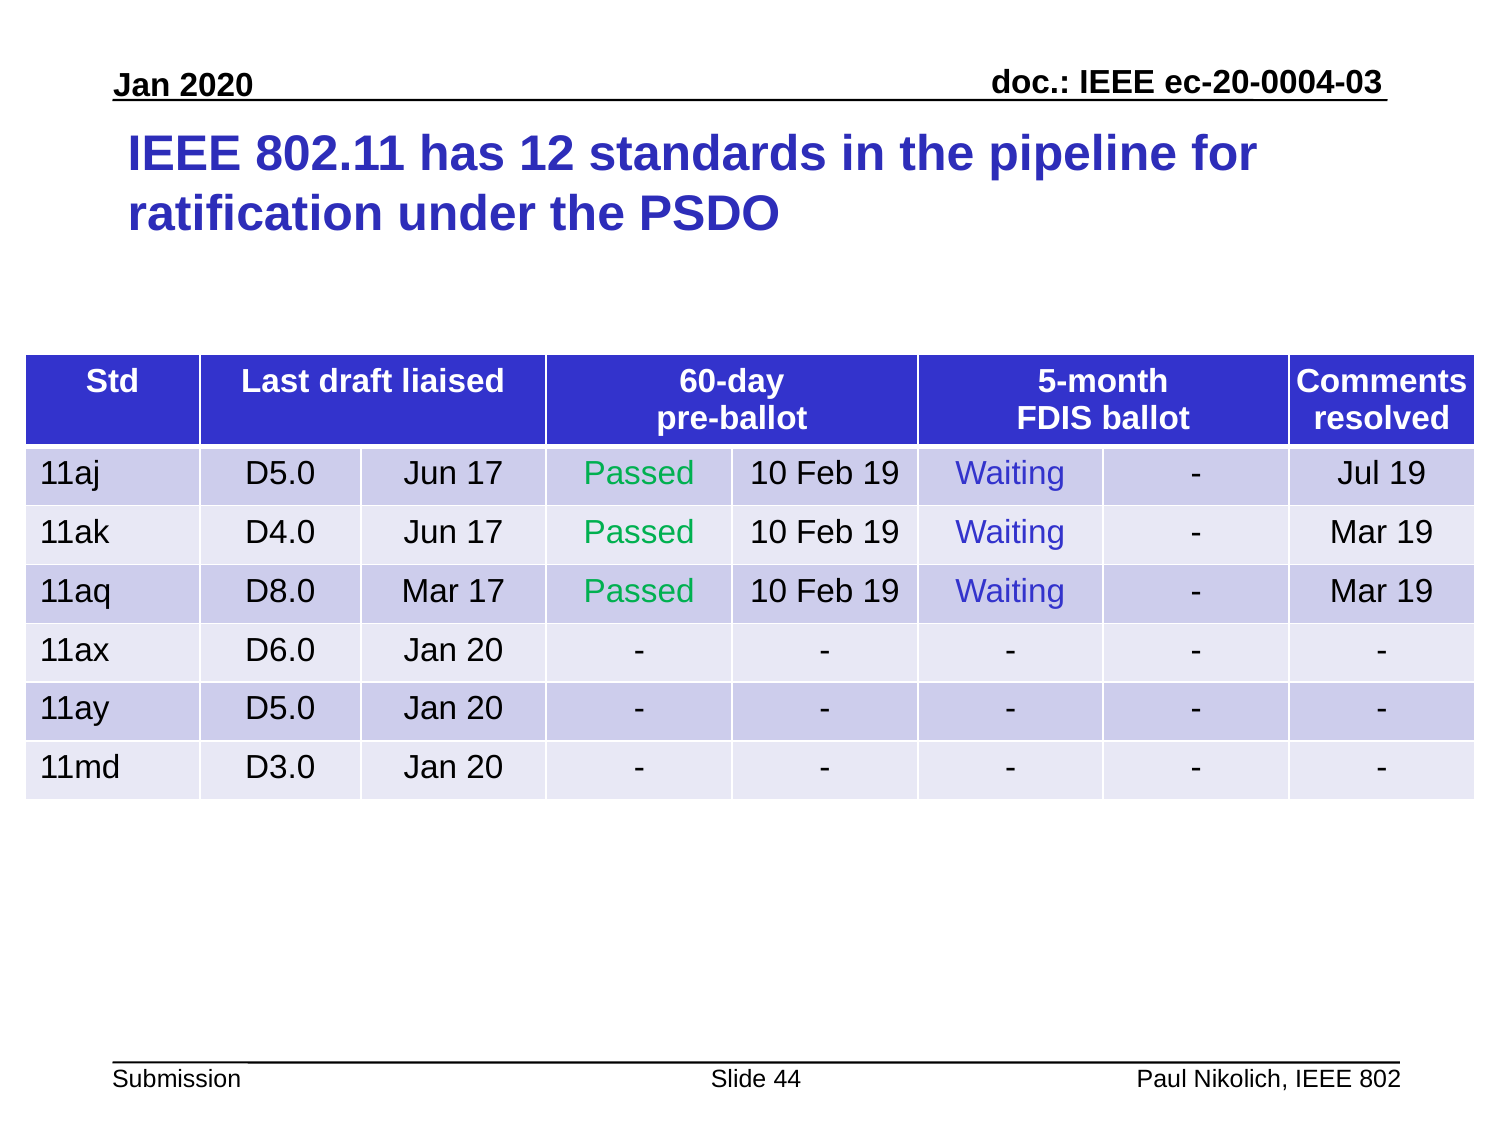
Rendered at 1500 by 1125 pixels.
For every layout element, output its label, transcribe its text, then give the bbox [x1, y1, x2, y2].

table_cell D6.0 [201, 624, 360, 681]
table_cell - [547, 624, 731, 681]
table_cell D5.0 [201, 683, 360, 740]
table_cell Mar 19 [1290, 506, 1474, 564]
table_cell Mar 17 [362, 565, 545, 623]
table_cell - [1104, 742, 1288, 799]
table_cell Jun 17 [362, 506, 545, 564]
table_header Last draft liaised [201, 355, 545, 444]
table_cell 10 Feb 19 [733, 565, 917, 623]
table_header 60-day pre-ballot [547, 355, 917, 444]
table_header Std [26, 355, 199, 444]
table_cell 11md [26, 742, 199, 799]
title IEEE 802.11 has 12 standards in the pipeline for ratification under the PSDO [112, 112, 1388, 288]
table_cell - [733, 683, 917, 740]
table_cell - [1104, 449, 1288, 505]
table_cell Passed [547, 565, 731, 623]
table_cell Jun 17 [362, 449, 545, 505]
table_cell - [1104, 506, 1288, 564]
table_cell 11aj [26, 449, 199, 505]
table_cell - [733, 624, 917, 681]
table_cell - [547, 683, 731, 740]
table_cell Jan 20 [362, 624, 545, 681]
table_cell - [1290, 742, 1474, 799]
table_cell - [1104, 565, 1288, 623]
table_cell - [1290, 624, 1474, 681]
table_cell Jan 20 [362, 742, 545, 799]
table_cell D3.0 [201, 742, 360, 799]
table_cell - [1290, 683, 1474, 740]
table_cell 11ax [26, 624, 199, 681]
table_cell Passed [547, 449, 731, 505]
table_cell Passed [547, 506, 731, 564]
table_cell - [1104, 683, 1288, 740]
table_cell Jan 20 [362, 683, 545, 740]
table_cell 11ak [26, 506, 199, 564]
slide_number Slide 44 [709, 1061, 803, 1093]
table_cell - [733, 742, 917, 799]
table_cell - [547, 742, 731, 799]
table_cell D8.0 [201, 565, 360, 623]
table_cell D4.0 [201, 506, 360, 564]
table_cell Waiting [919, 506, 1102, 564]
table_cell 11aq [26, 565, 199, 623]
table_cell Jul 19 [1290, 449, 1474, 505]
table_cell 10 Feb 19 [733, 449, 917, 505]
table_cell 10 Feb 19 [733, 506, 917, 564]
table_cell - [919, 624, 1102, 681]
table_cell Mar 19 [1290, 565, 1474, 623]
table_cell - [919, 742, 1102, 799]
table_cell D5.0 [201, 449, 360, 505]
footer Paul Nikolich, IEEE 802 [1135, 1061, 1402, 1093]
table_header Comments resolved [1290, 355, 1474, 444]
table_cell Waiting [919, 449, 1102, 505]
table_cell - [1104, 624, 1288, 681]
table_cell - [919, 683, 1102, 740]
table_cell Waiting [919, 565, 1102, 623]
table_header 5-month FDIS ballot [919, 355, 1288, 444]
table_cell 11ay [26, 683, 199, 740]
